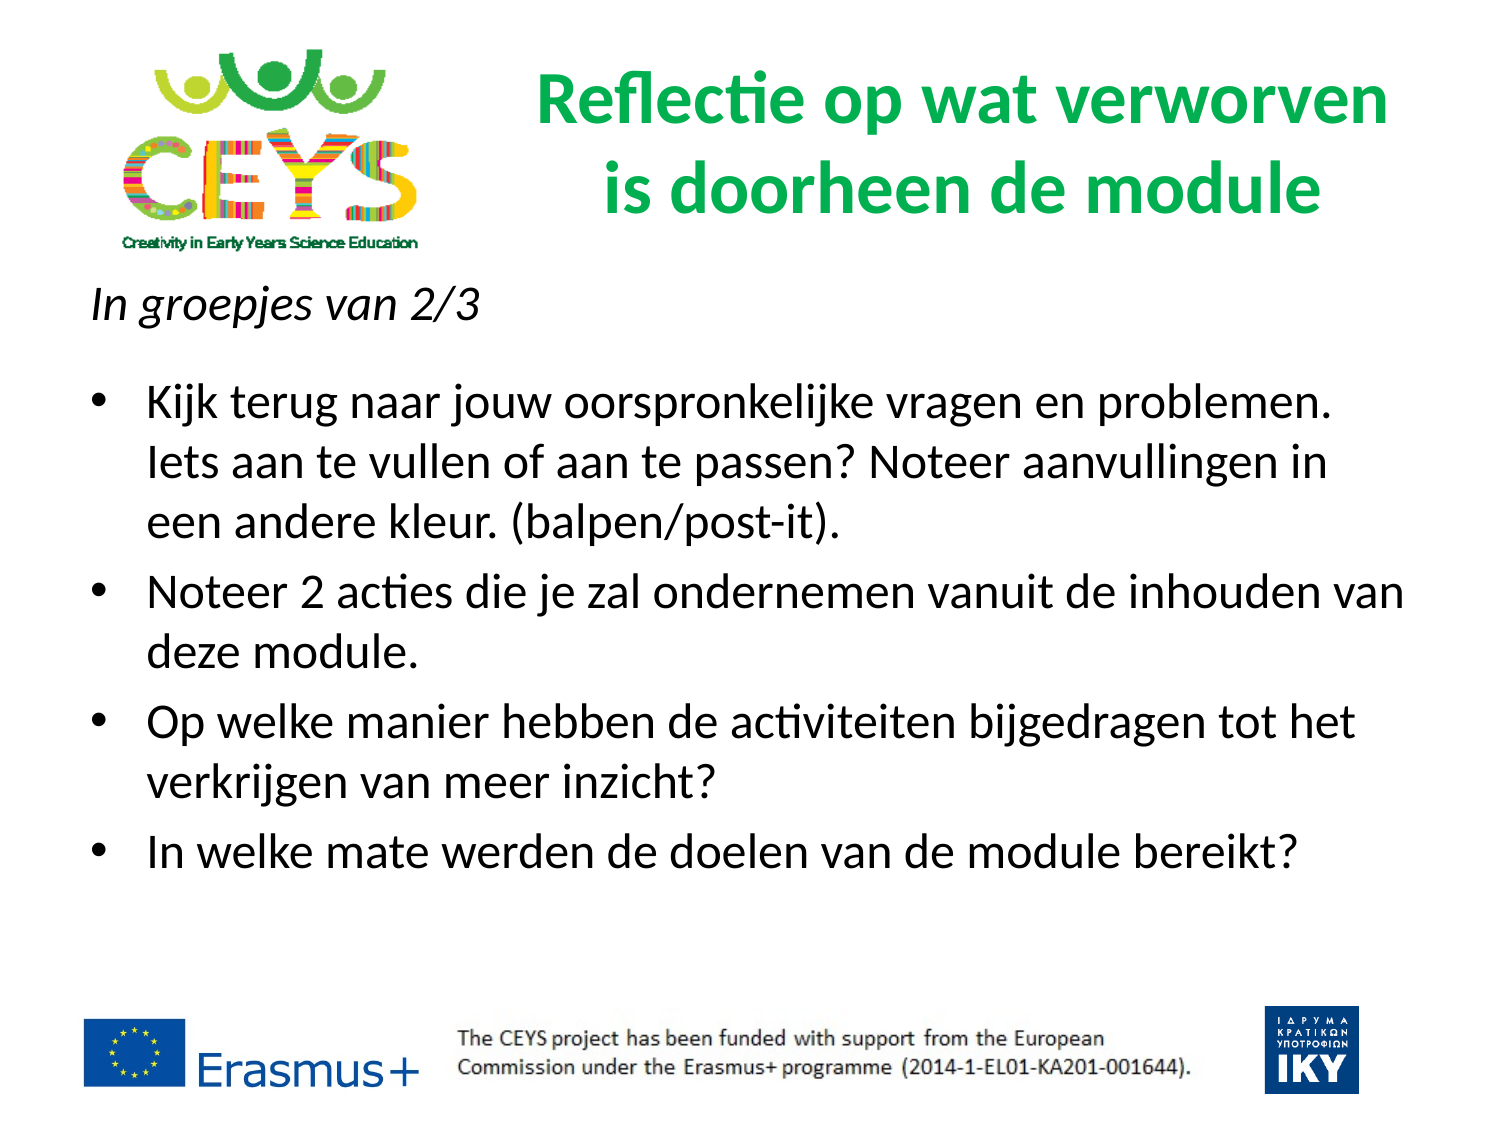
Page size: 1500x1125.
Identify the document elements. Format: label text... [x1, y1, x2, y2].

title Reflectie op wat verworven is doorheen de module [501, 45, 1425, 233]
picture [444, 1008, 1205, 1097]
picture [1264, 1005, 1359, 1094]
list In groepjes van 2/3 Kijk terug naar jouw oorspronkelijke vragen en problemen. Iets aan te vullen of aan te passen? Noteer aanvullingen in een andere kleur. (balpen/post-it). Noteer 2 acties die je zal ondernemen vanuit de inhouden van deze module. Op welke manier hebben de activiteiten bijgedragen tot het verkrijgen van meer inzicht? In welke mate werden de doelen van de module bereikt? [75, 262, 1425, 1005]
picture [64, 999, 438, 1106]
